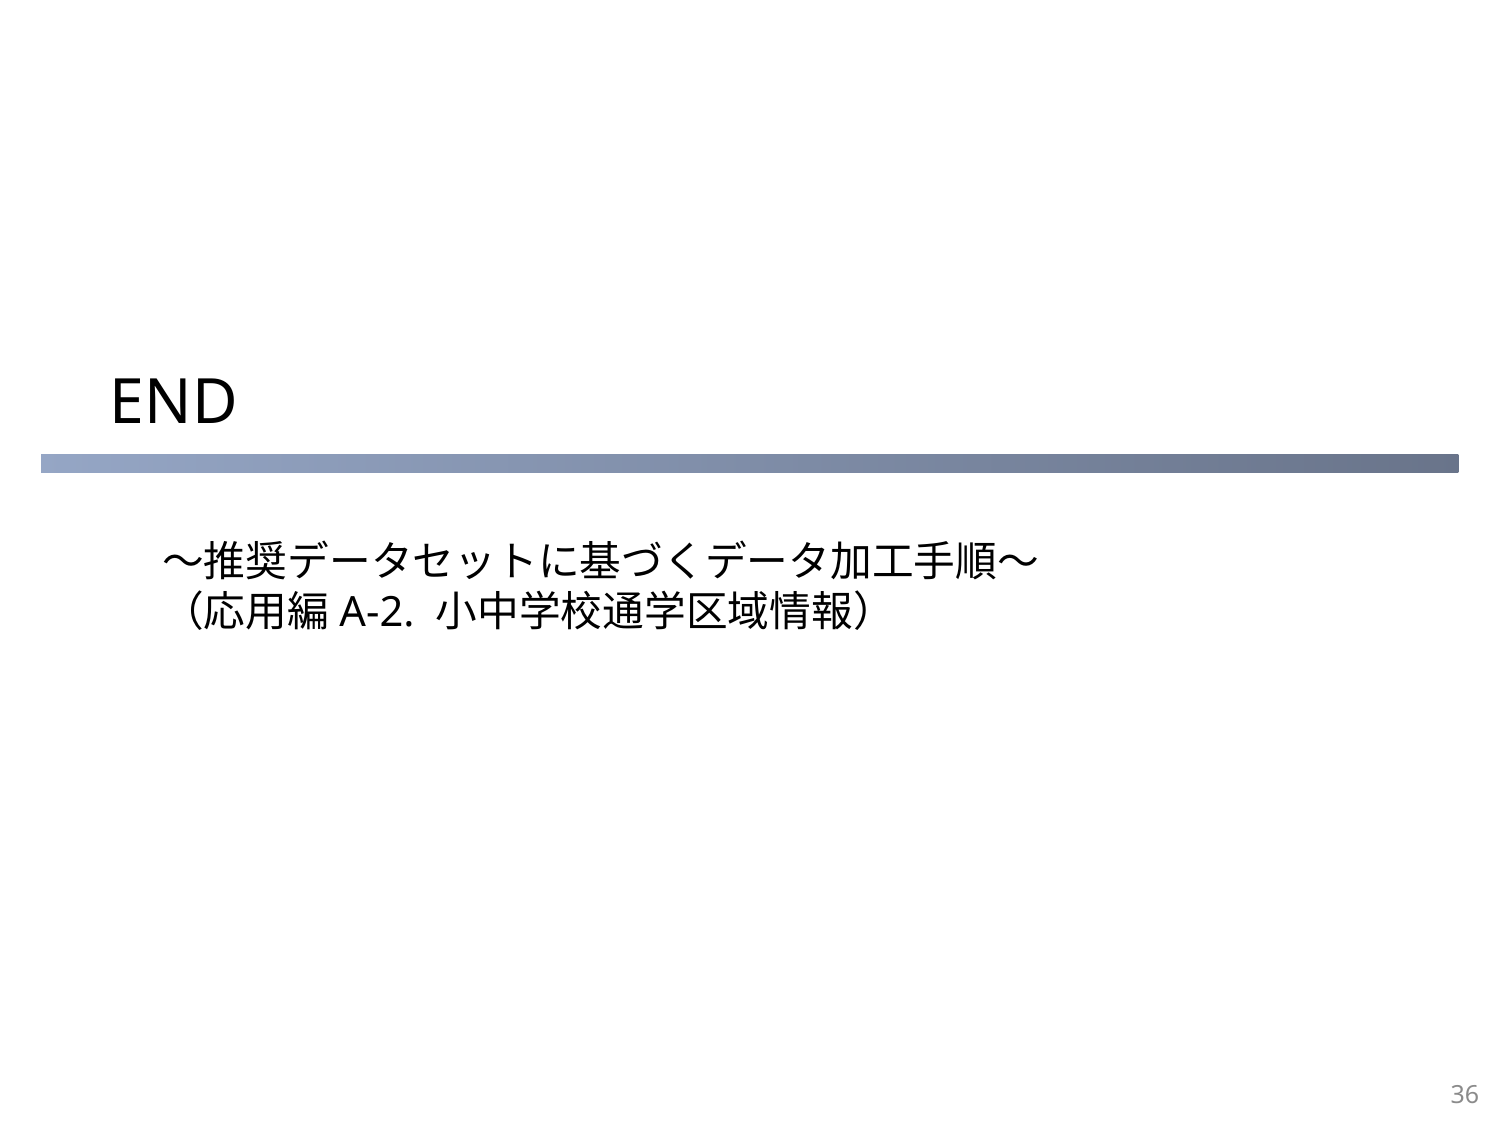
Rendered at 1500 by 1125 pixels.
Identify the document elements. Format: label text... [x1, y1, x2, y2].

text_box [40, 454, 1460, 474]
text_box END [94, 353, 253, 443]
text_box ～推奨データセットに基づくデータ加工手順～ （応用編A-2. 小中学校通学区域情報） [147, 527, 1063, 642]
slide_number 36 [1411, 1070, 1495, 1118]
